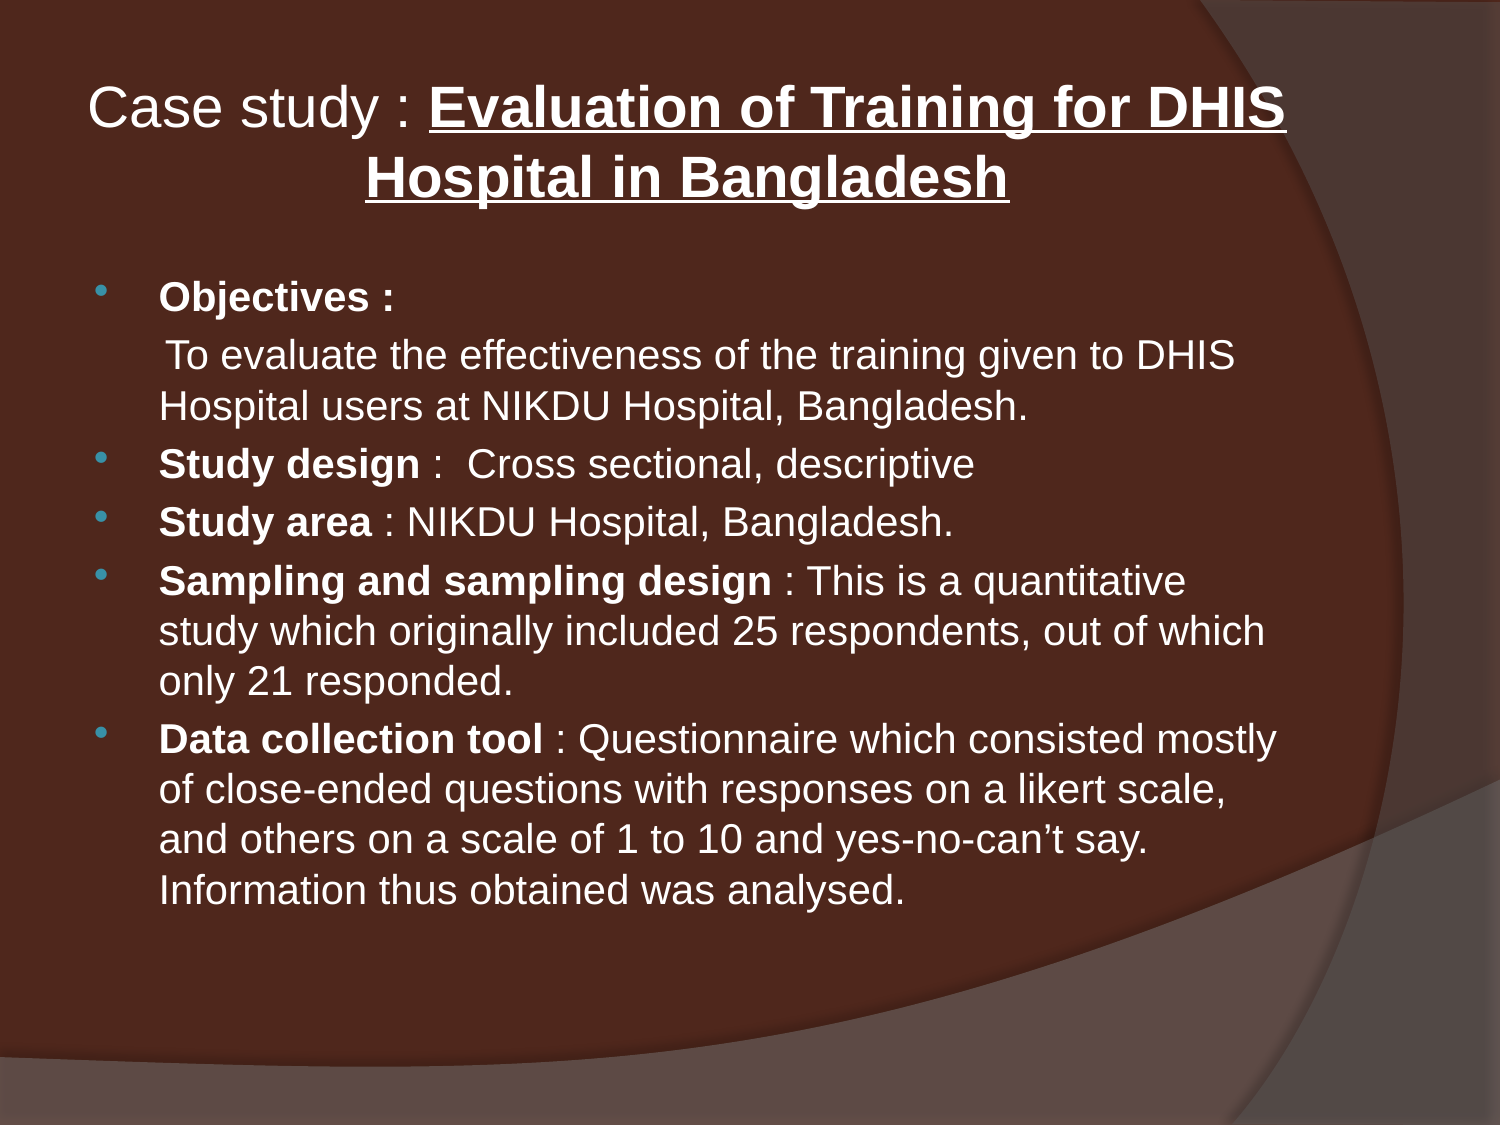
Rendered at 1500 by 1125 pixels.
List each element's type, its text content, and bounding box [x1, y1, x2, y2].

list Objectives : To evaluate the effectiveness of the training given to DHIS Hospital users at NIKDU Hospital, Bangladesh. Study design : Cross sectional, descriptive Study area : NIKDU Hospital, Bangladesh. Sampling and sampling design : This is a quantitative study which originally included 25 respondents, out of which only 21 responded. Data collection tool : Questionnaire which consisted mostly of close-ended questions with responses on a likert scale, and others on a scale of 1 to 10 and yes-no-can’t say. Information thus obtained was analysed. [75, 262, 1300, 1005]
title Case study : Evaluation of Training for DHIS Hospital in Bangladesh [75, 45, 1300, 233]
